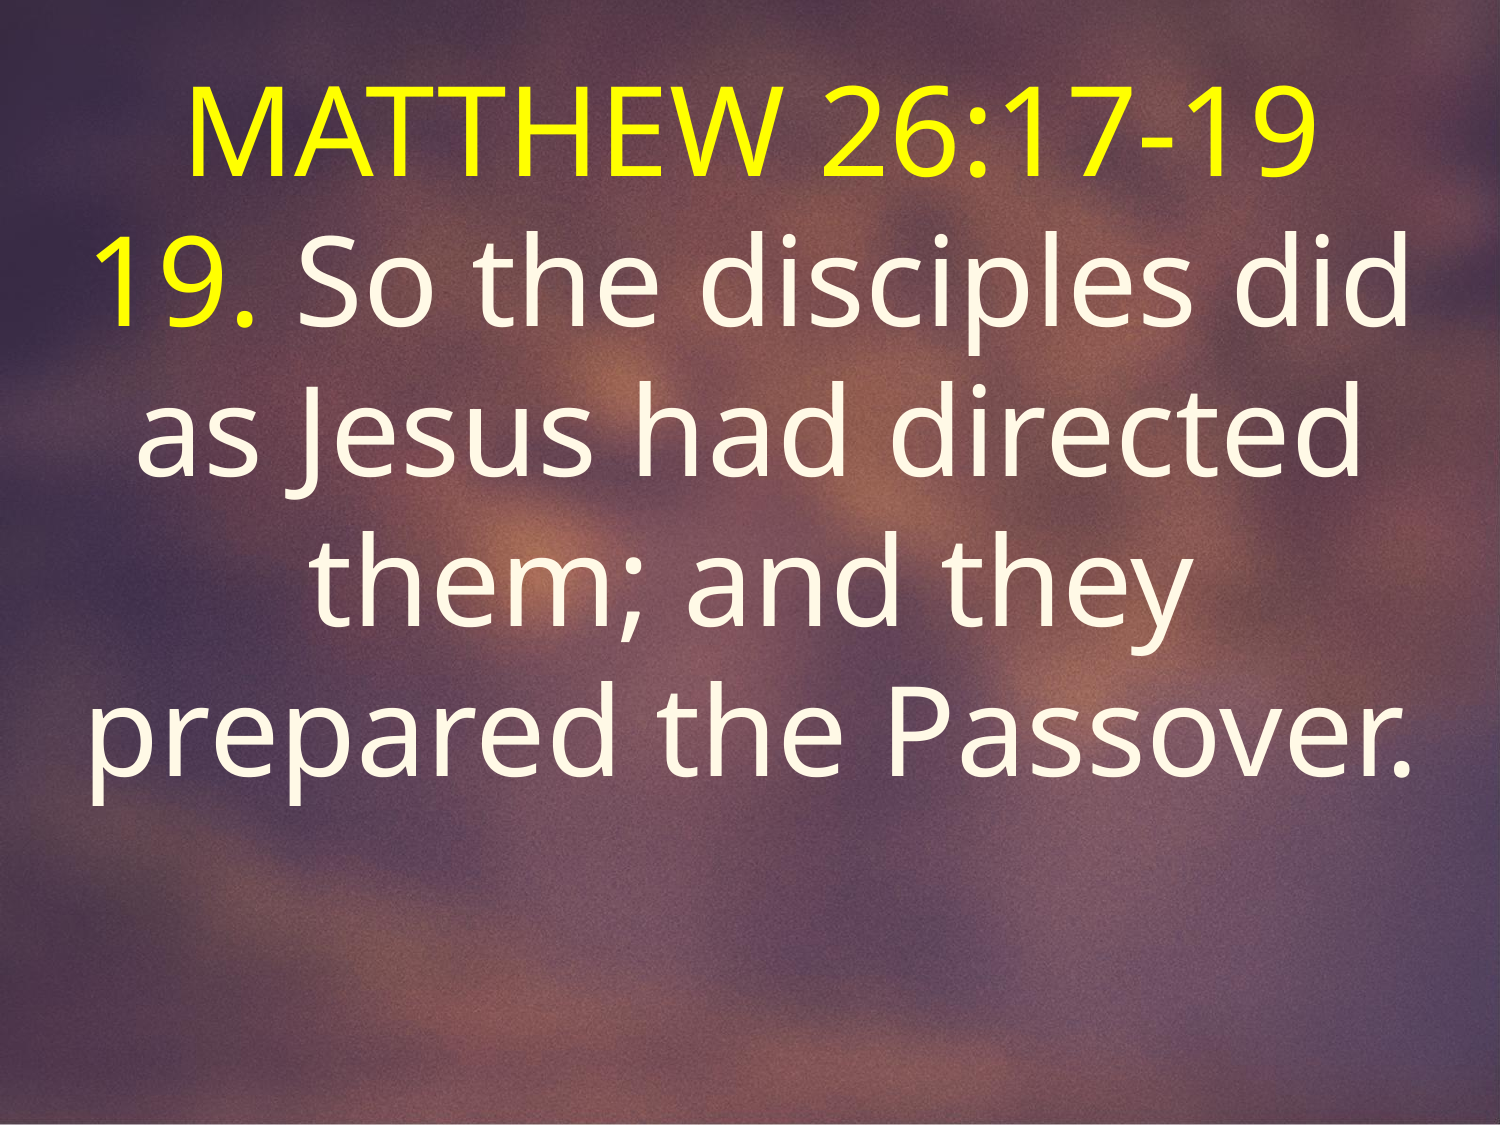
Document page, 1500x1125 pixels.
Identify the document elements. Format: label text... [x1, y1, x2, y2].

picture [0, 0, 1500, 1125]
text_box MATTHEW 26:17-19 19. So the disciples did as Jesus had directed them; and they prepared the Passover. [25, 44, 1477, 810]
